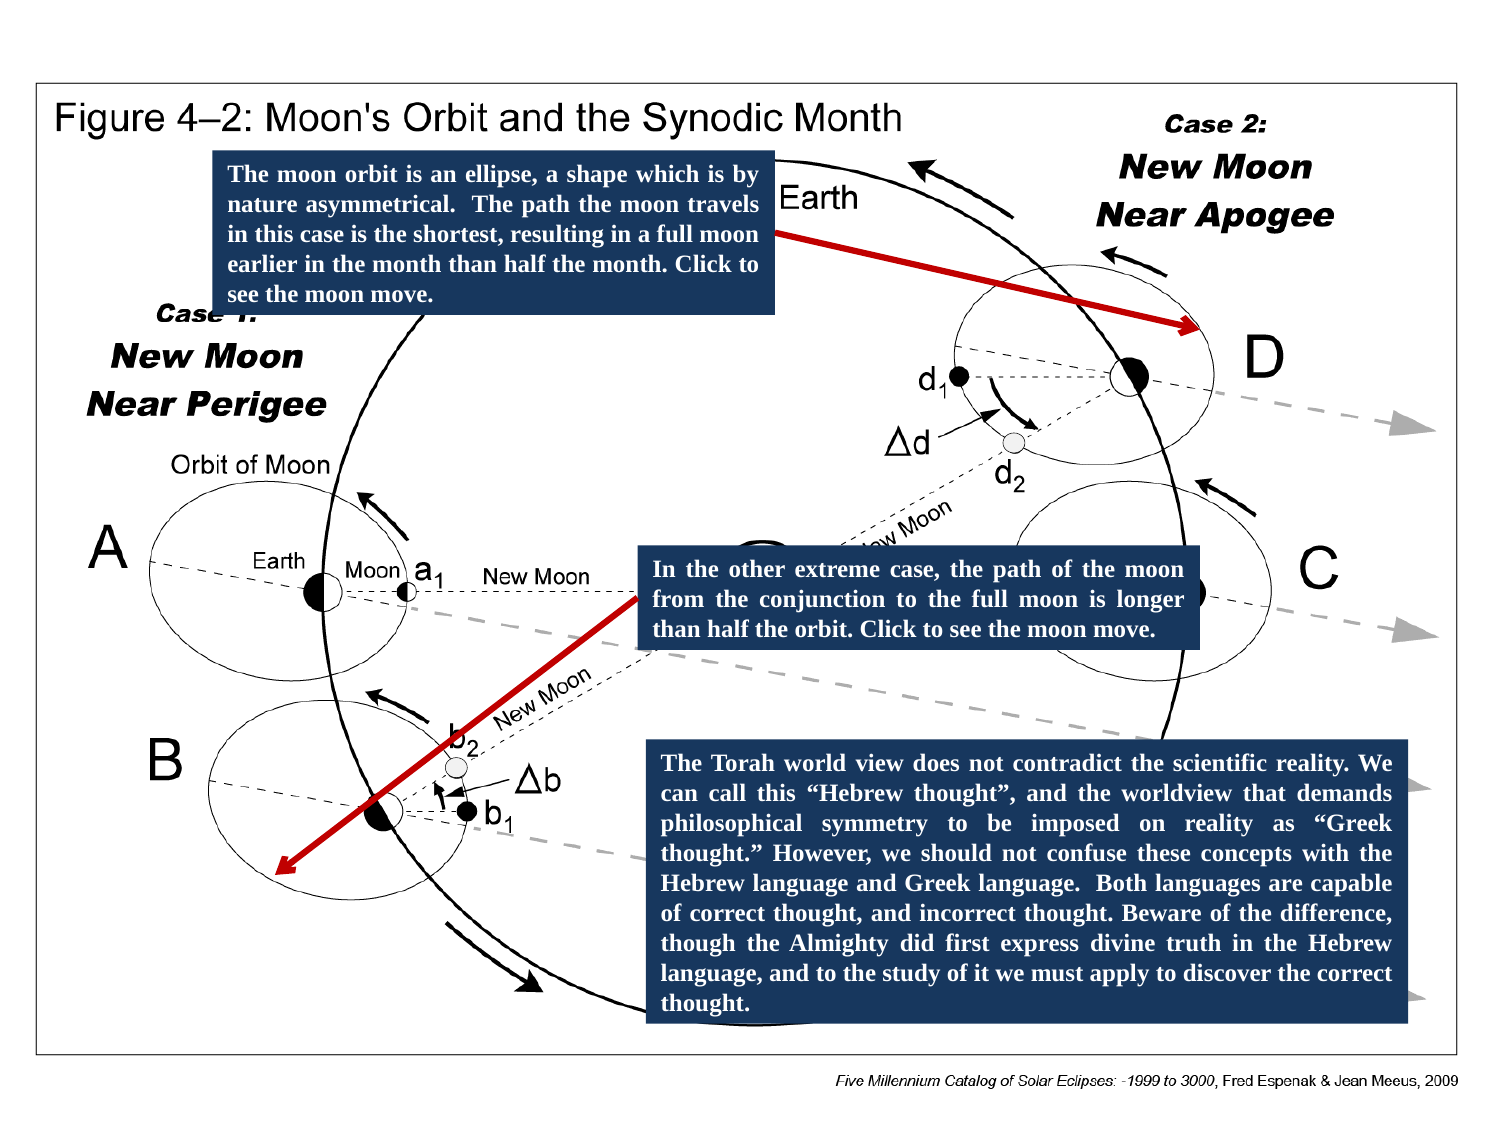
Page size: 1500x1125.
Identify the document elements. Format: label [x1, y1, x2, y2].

text_box [274, 598, 638, 876]
picture [0, 37, 1493, 1101]
text_box [774, 233, 1201, 330]
